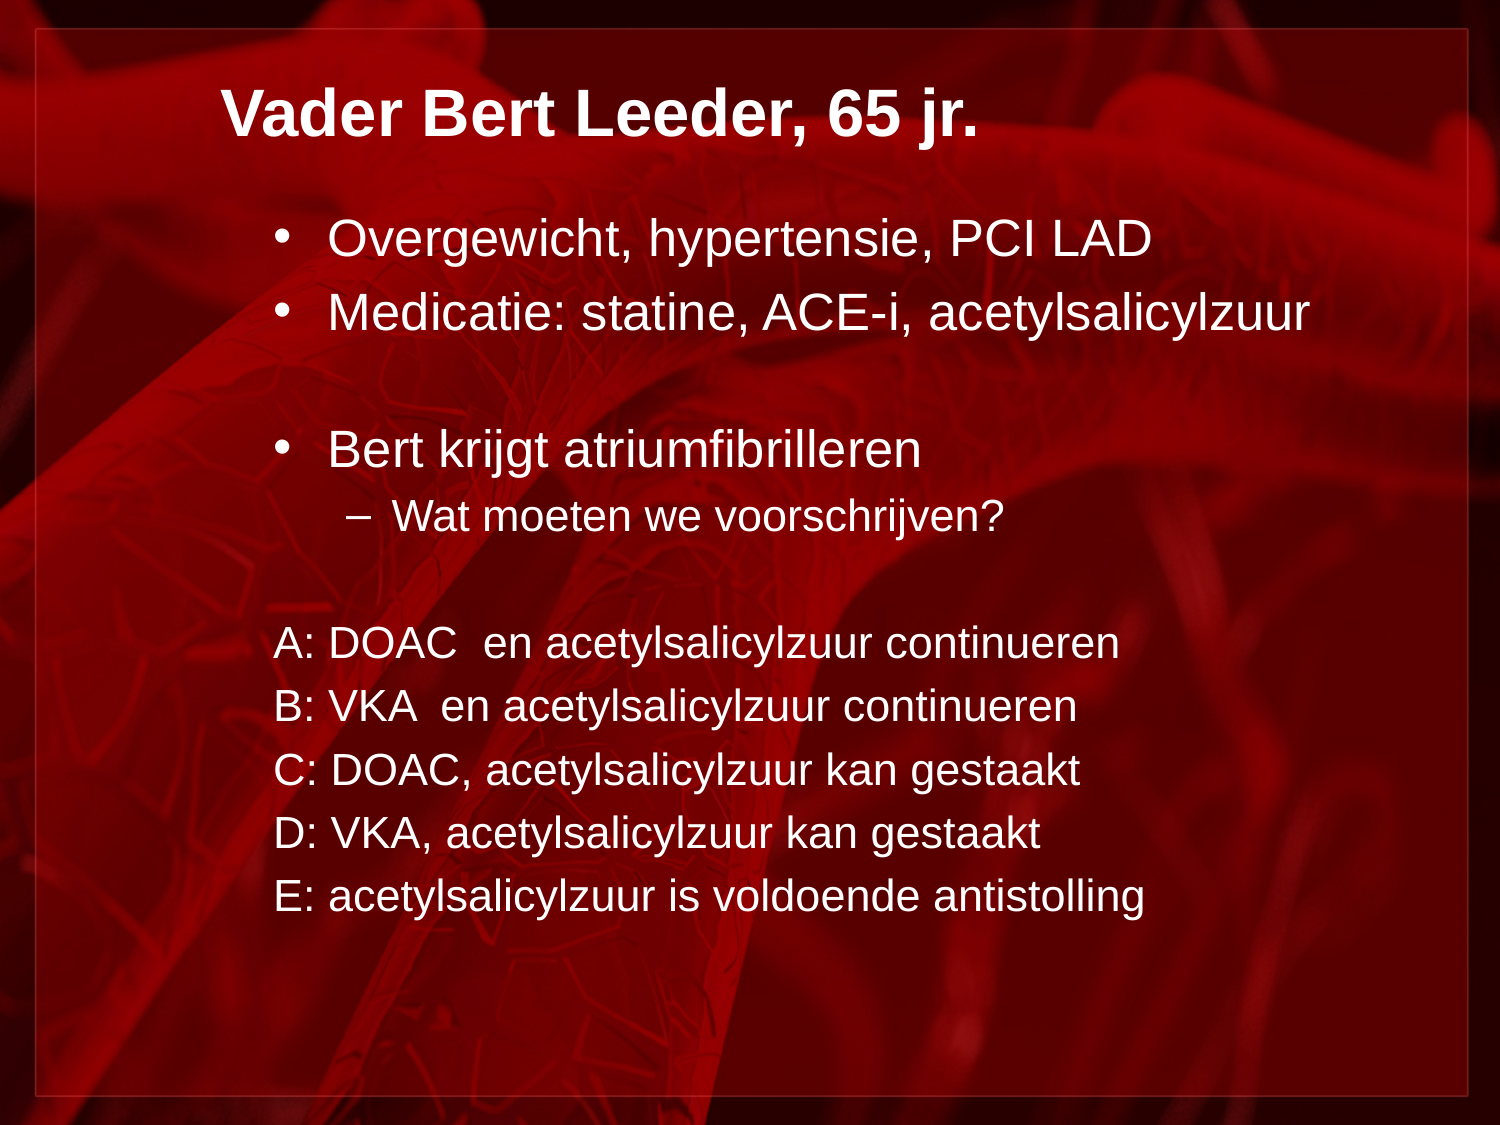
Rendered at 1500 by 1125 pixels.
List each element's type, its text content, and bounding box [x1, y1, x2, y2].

picture [0, 0, 1500, 1125]
list Overgewicht, hypertensie, PCI LAD Medicatie: statine, ACE-i, acetylsalicylzuur Bert krijgt atriumfibrilleren Wat moeten we voorschrijven? A: DOAC en acetylsalicylzuur continueren B: VKA en acetylsalicylzuur continueren C: DOAC, acetylsalicylzuur kan gestaakt D: VKA, acetylsalicylzuur kan gestaakt E: acetylsalicylzuur is voldoende antistolling [265, 196, 1469, 929]
title Vader Bert Leeder, 65 jr. [213, 67, 1324, 152]
